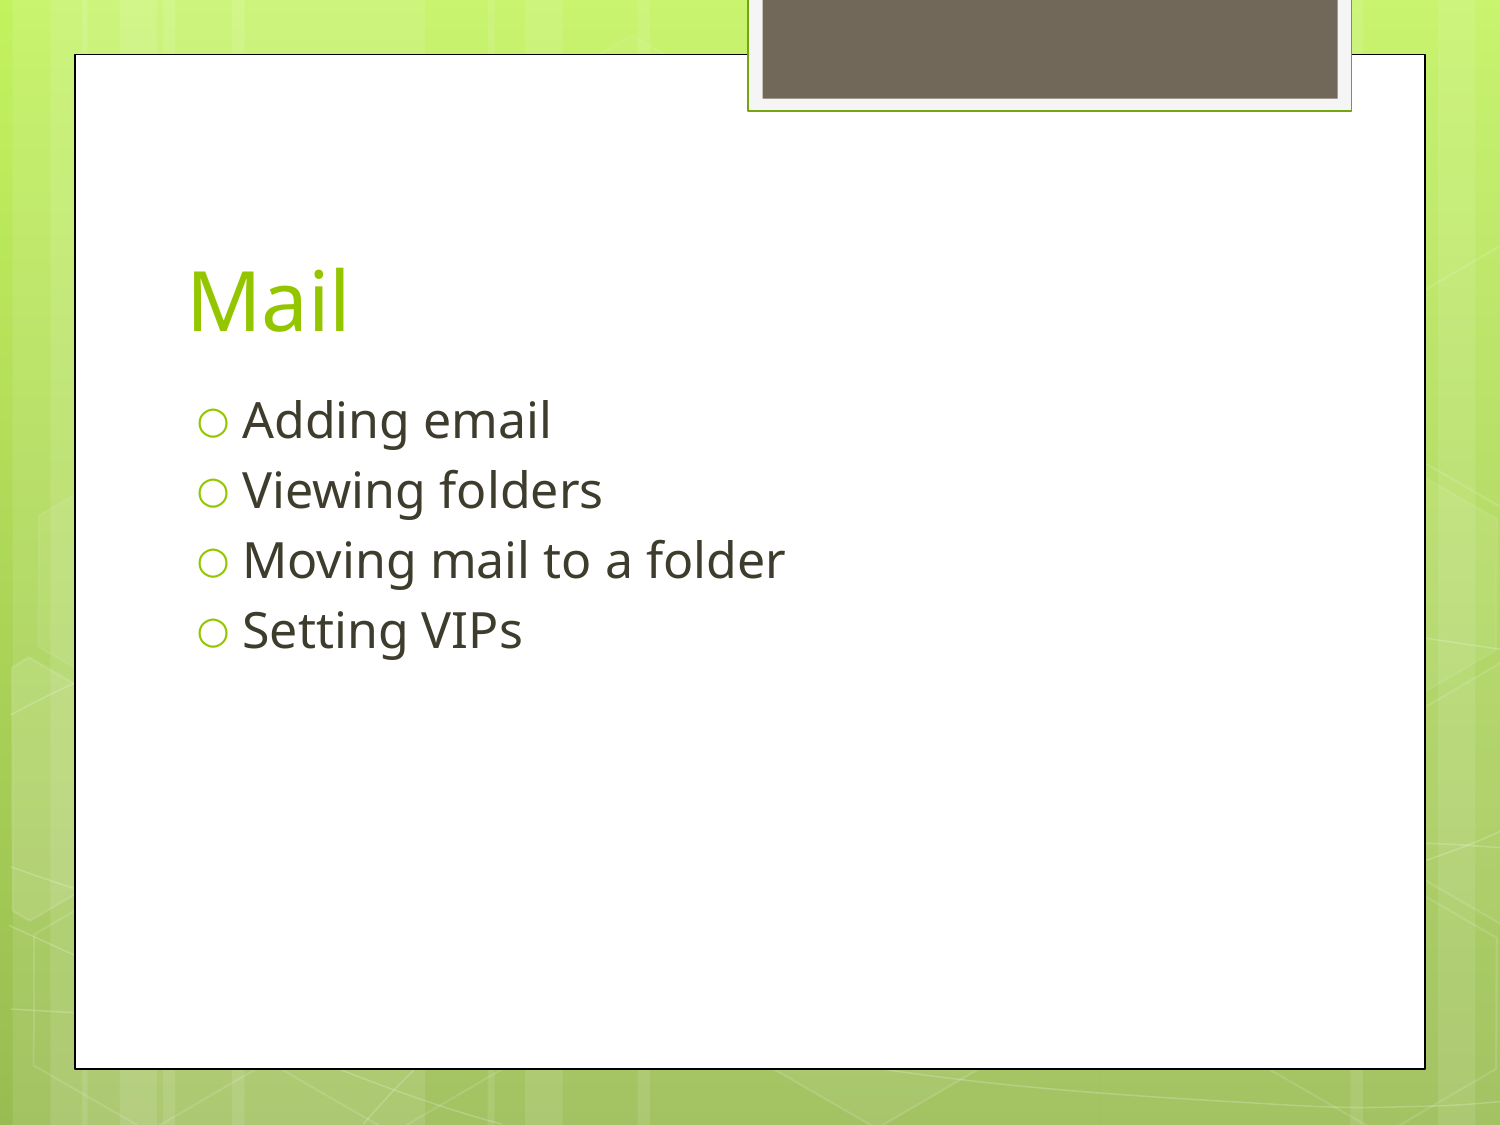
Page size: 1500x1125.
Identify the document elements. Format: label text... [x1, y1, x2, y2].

title Mail [171, 168, 1324, 357]
list Adding email Viewing folders Moving mail to a folder Setting VIPs [171, 381, 1283, 957]
